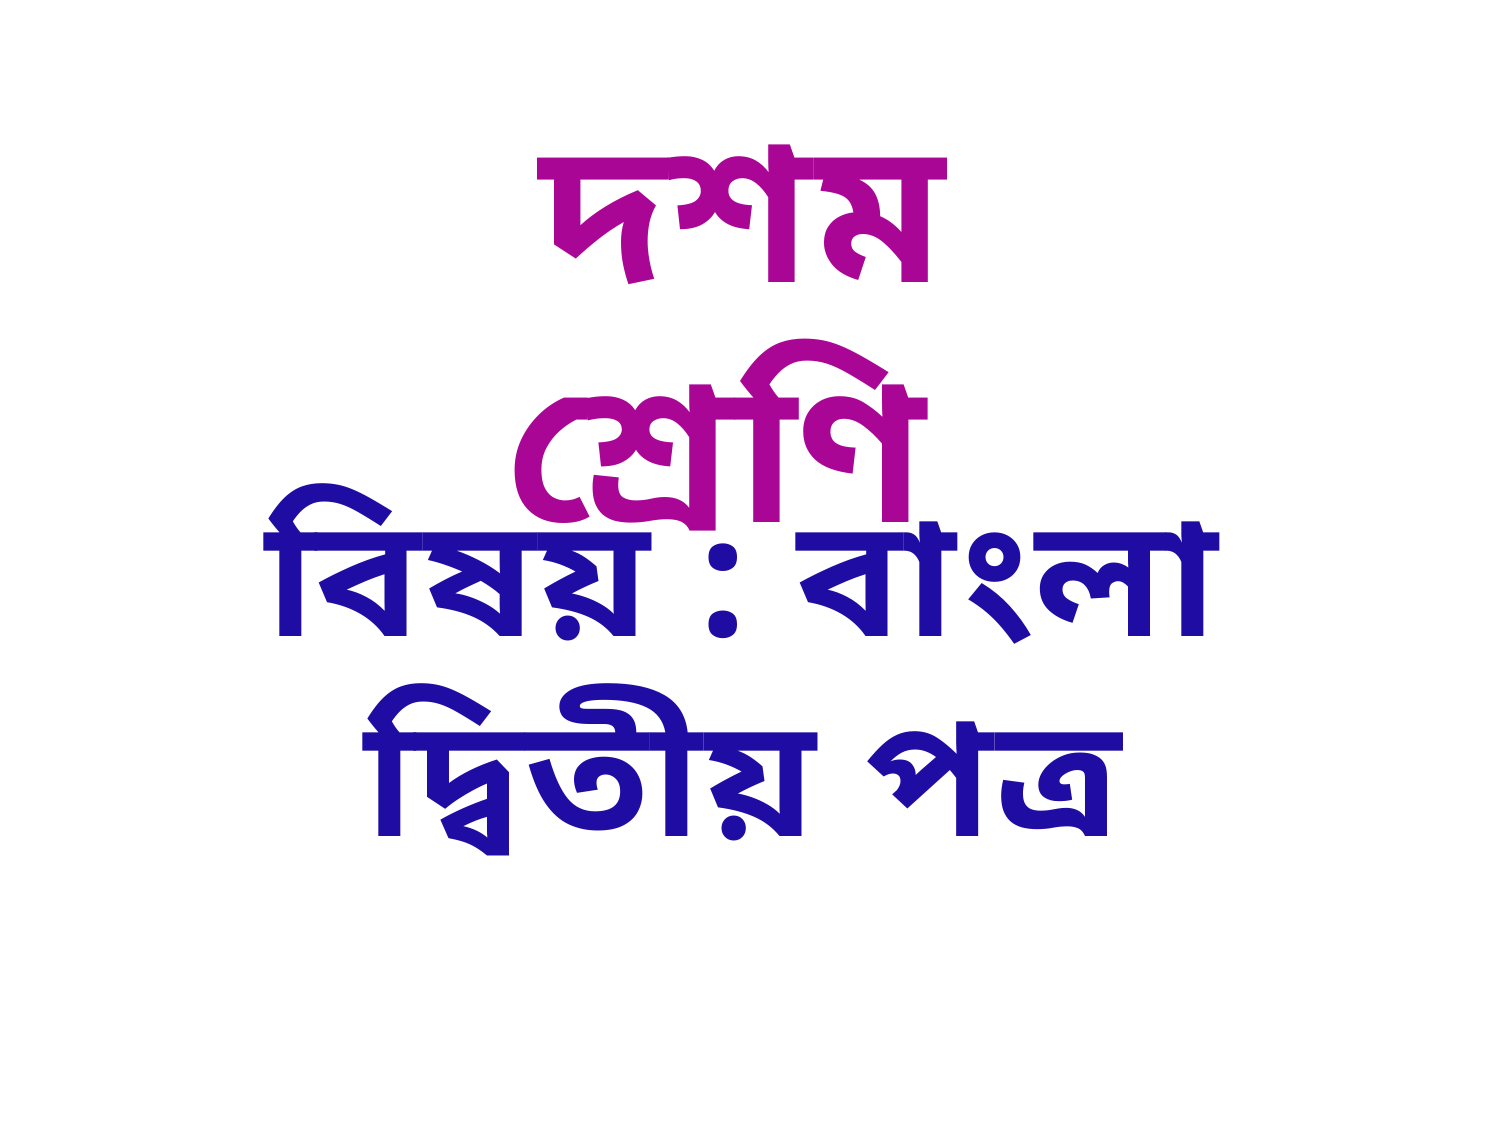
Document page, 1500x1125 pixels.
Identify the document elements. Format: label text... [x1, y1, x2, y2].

text_box দশম শ্রেণি [337, 74, 1150, 570]
text_box বিষয় : বাংলা দ্বিতীয় পত্র [37, 462, 1450, 878]
